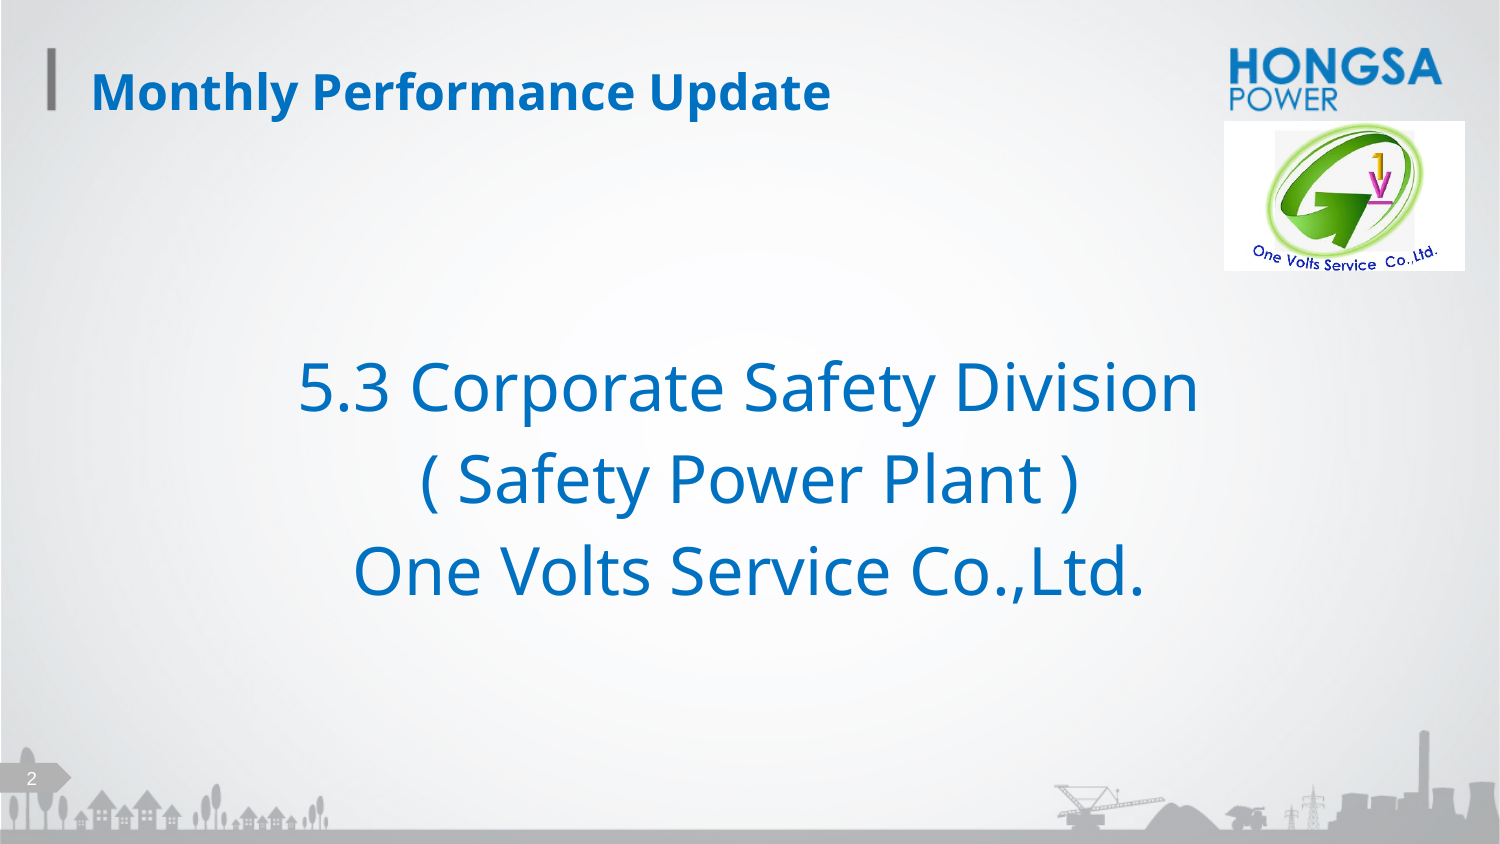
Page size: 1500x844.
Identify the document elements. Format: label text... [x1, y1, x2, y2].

title Monthly Performance Update [75, 46, 1200, 134]
list 5.3 Corporate Safety Division ( Safety Power Plant ) One Volts Service Co.,Ltd. [75, 146, 1425, 754]
picture [0, 0, 1500, 844]
